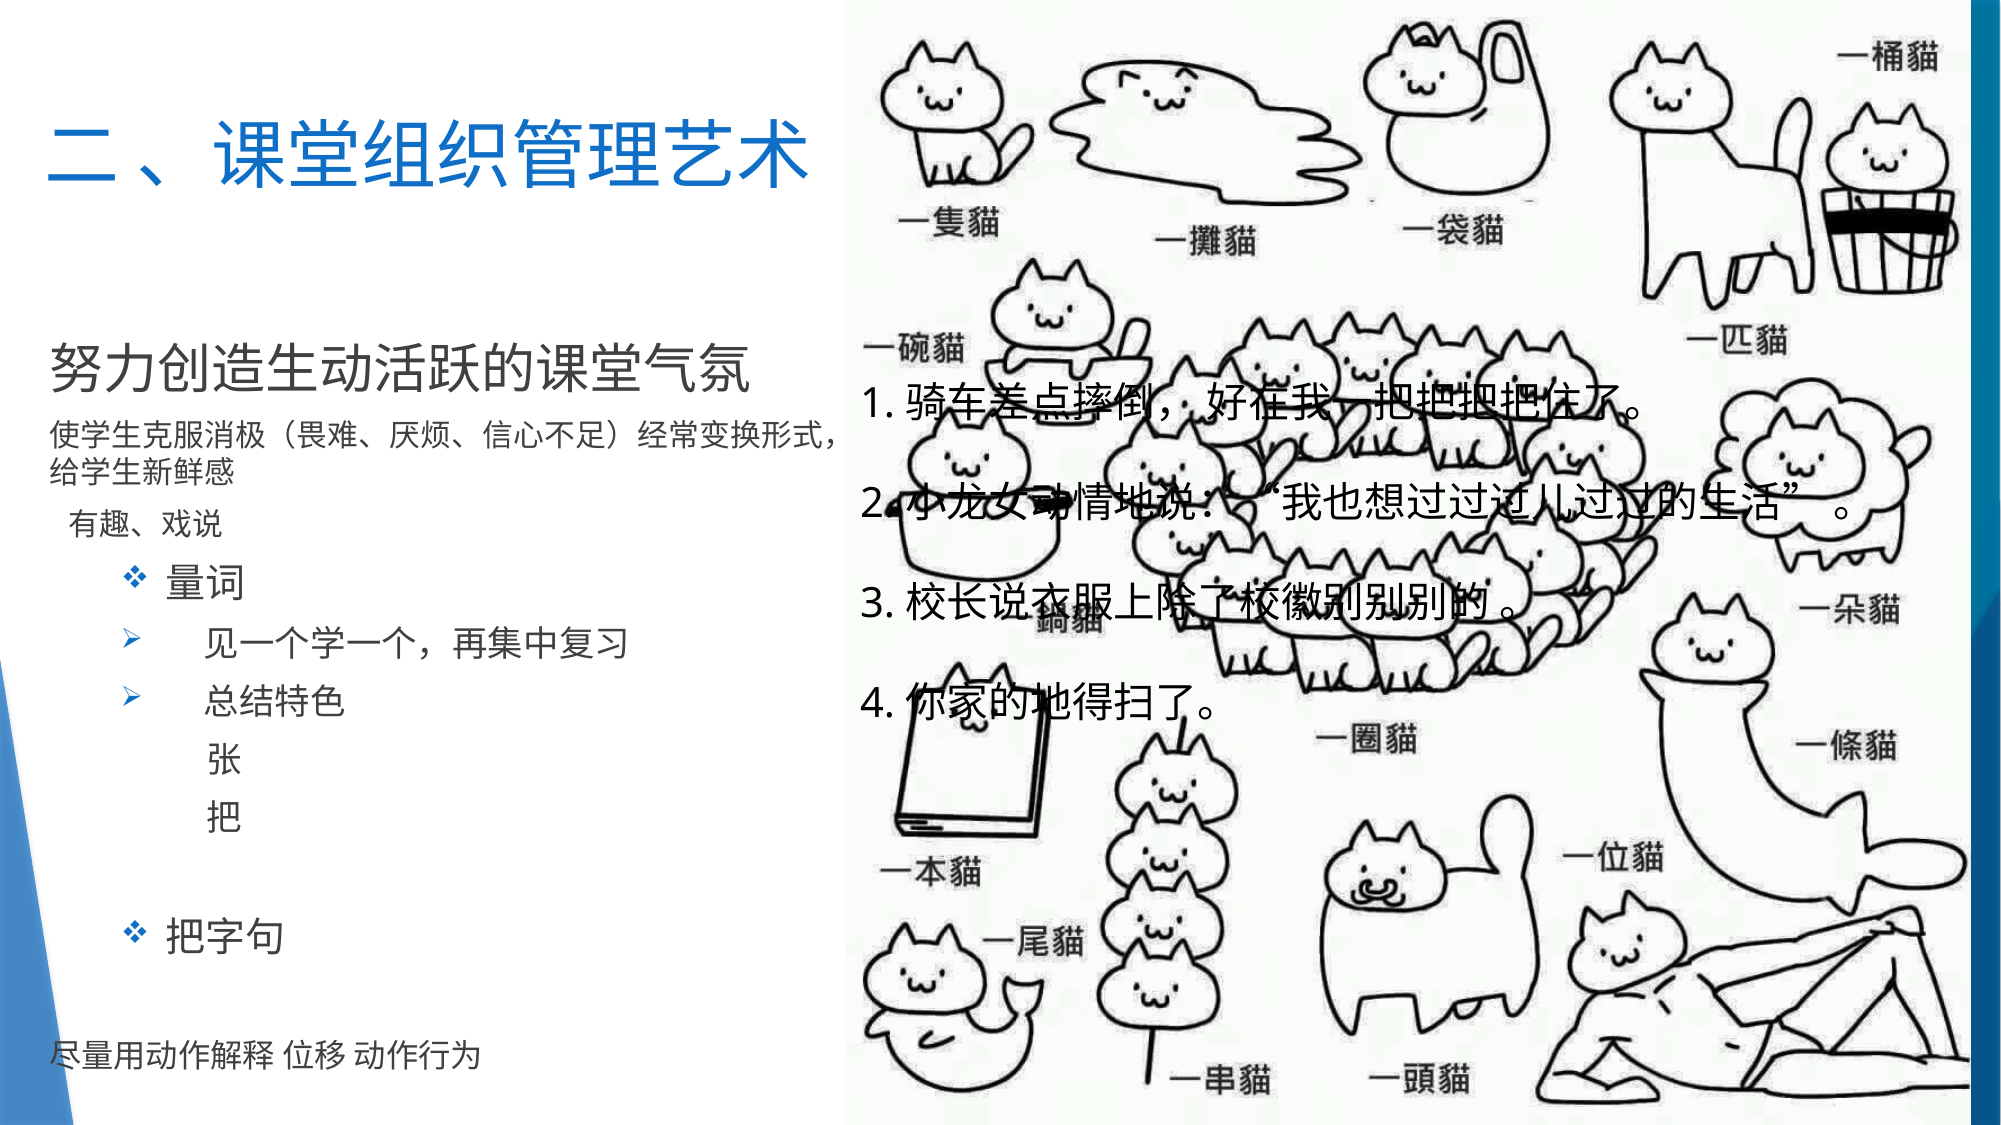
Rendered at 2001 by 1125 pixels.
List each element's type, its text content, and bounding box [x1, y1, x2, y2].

title 二 、课堂组织管理艺术 [29, 99, 839, 317]
text_box 1.骑车差点摔倒， 好在我一把把把把住了。 2.小龙女动情地说：“我也想过过过儿过过的生活” 。 3.校长说衣服上除了校徽别别别的 。 4.你家的地得扫了。 [1975, 367, 1984, 733]
list 努力创造生动活跃的课堂气氛 使学生克服消极（畏难、厌烦、信心不足）经常变换形式，给学生新鲜感 有趣、戏说 量词 见一个学一个，再集中复习 总结特色 张 把 把字句 尽量用动作解释 位移 动作行为 [34, 327, 839, 1084]
picture [844, 0, 1971, 1125]
